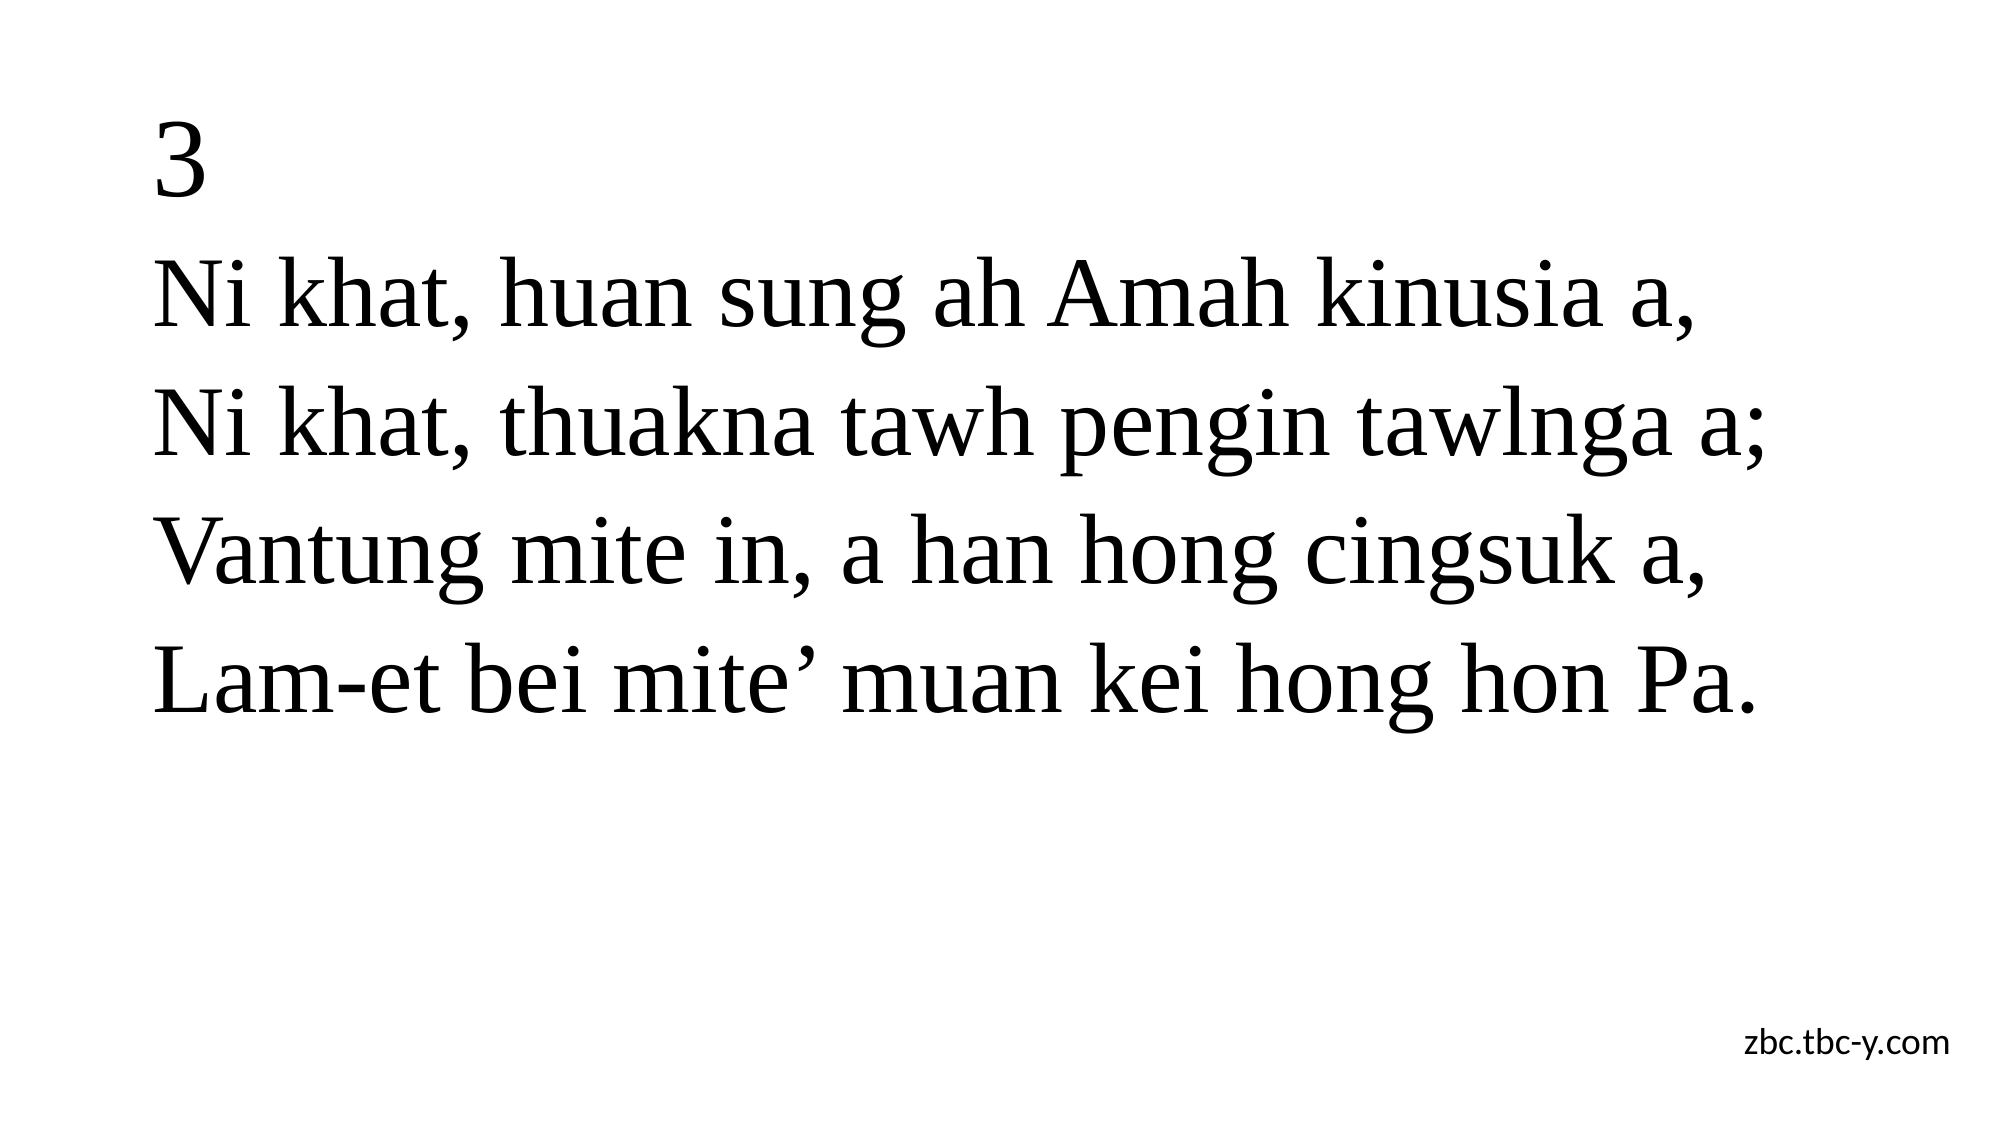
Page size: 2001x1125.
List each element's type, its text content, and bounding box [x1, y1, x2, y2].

title 3 [137, 80, 1863, 232]
text_box zbc.tbc-y.com [1728, 1009, 2000, 1070]
list Ni khat, huan sung ah Amah kinusia a, Ni khat, thuakna tawh pengin tawlnga a; Vantung mite in, a han hong cingsuk a, Lam-et bei mite’ muan kei hong hon Pa. [137, 232, 1863, 833]
